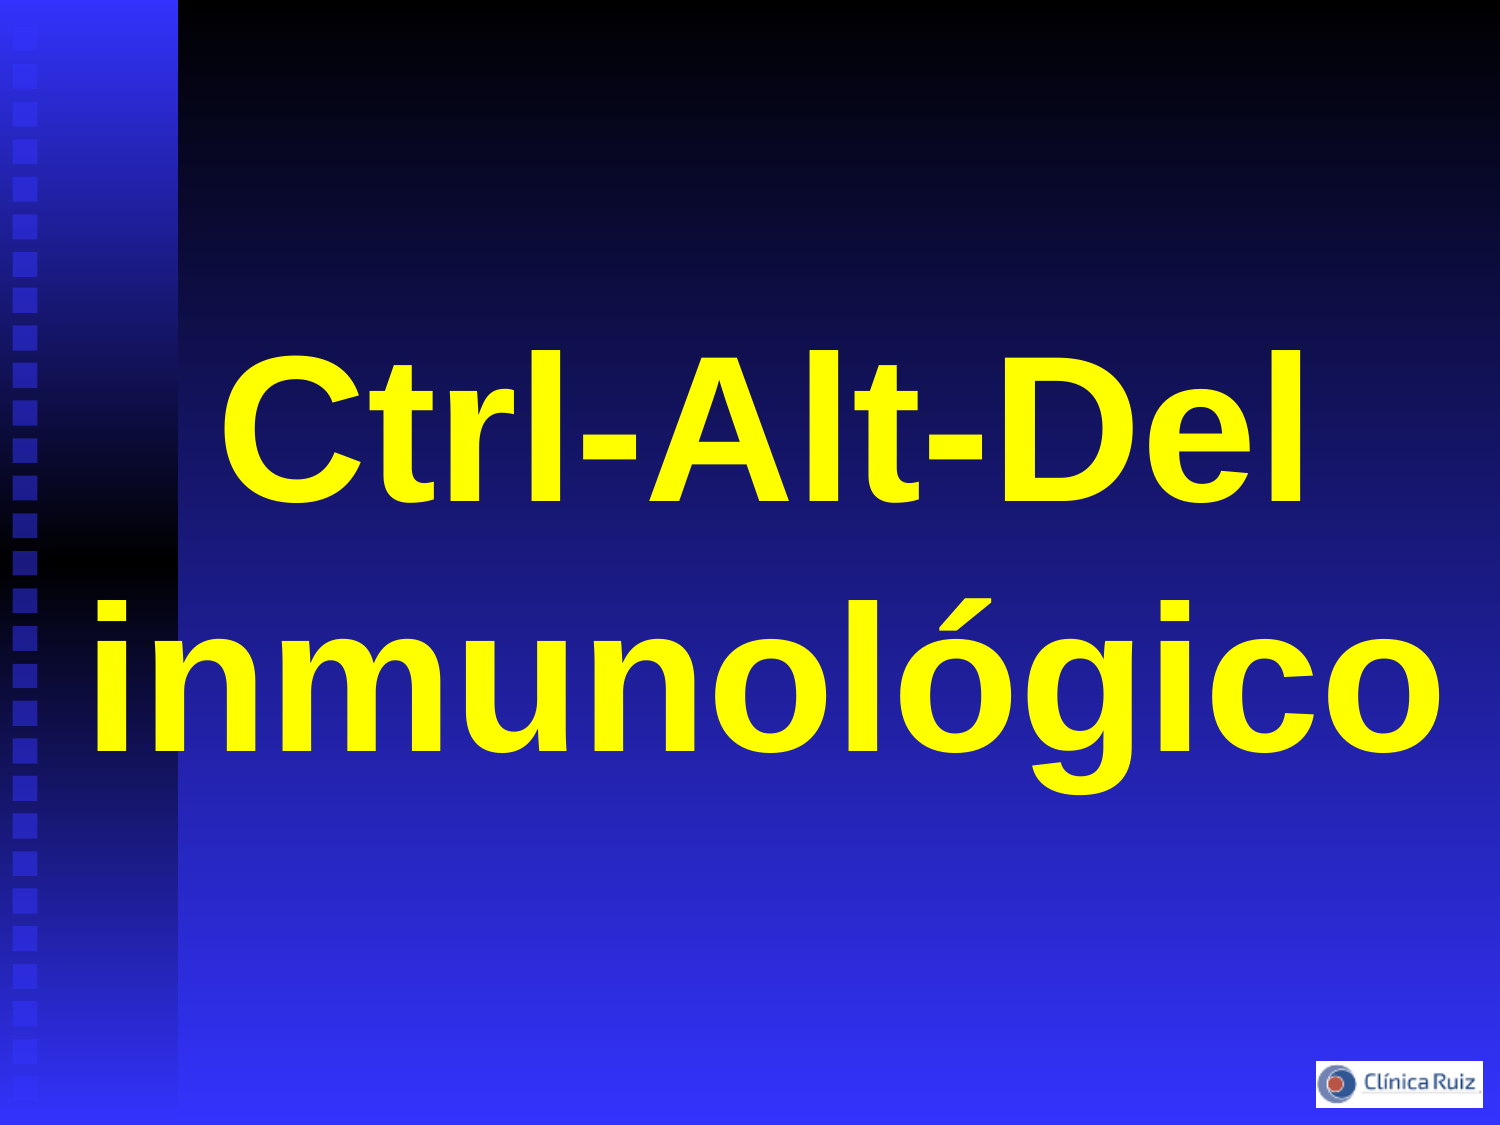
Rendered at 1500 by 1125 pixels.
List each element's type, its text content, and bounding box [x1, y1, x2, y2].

picture [1316, 1060, 1483, 1109]
title Ctrl-Alt-Del inmunológico [64, 484, 1468, 673]
